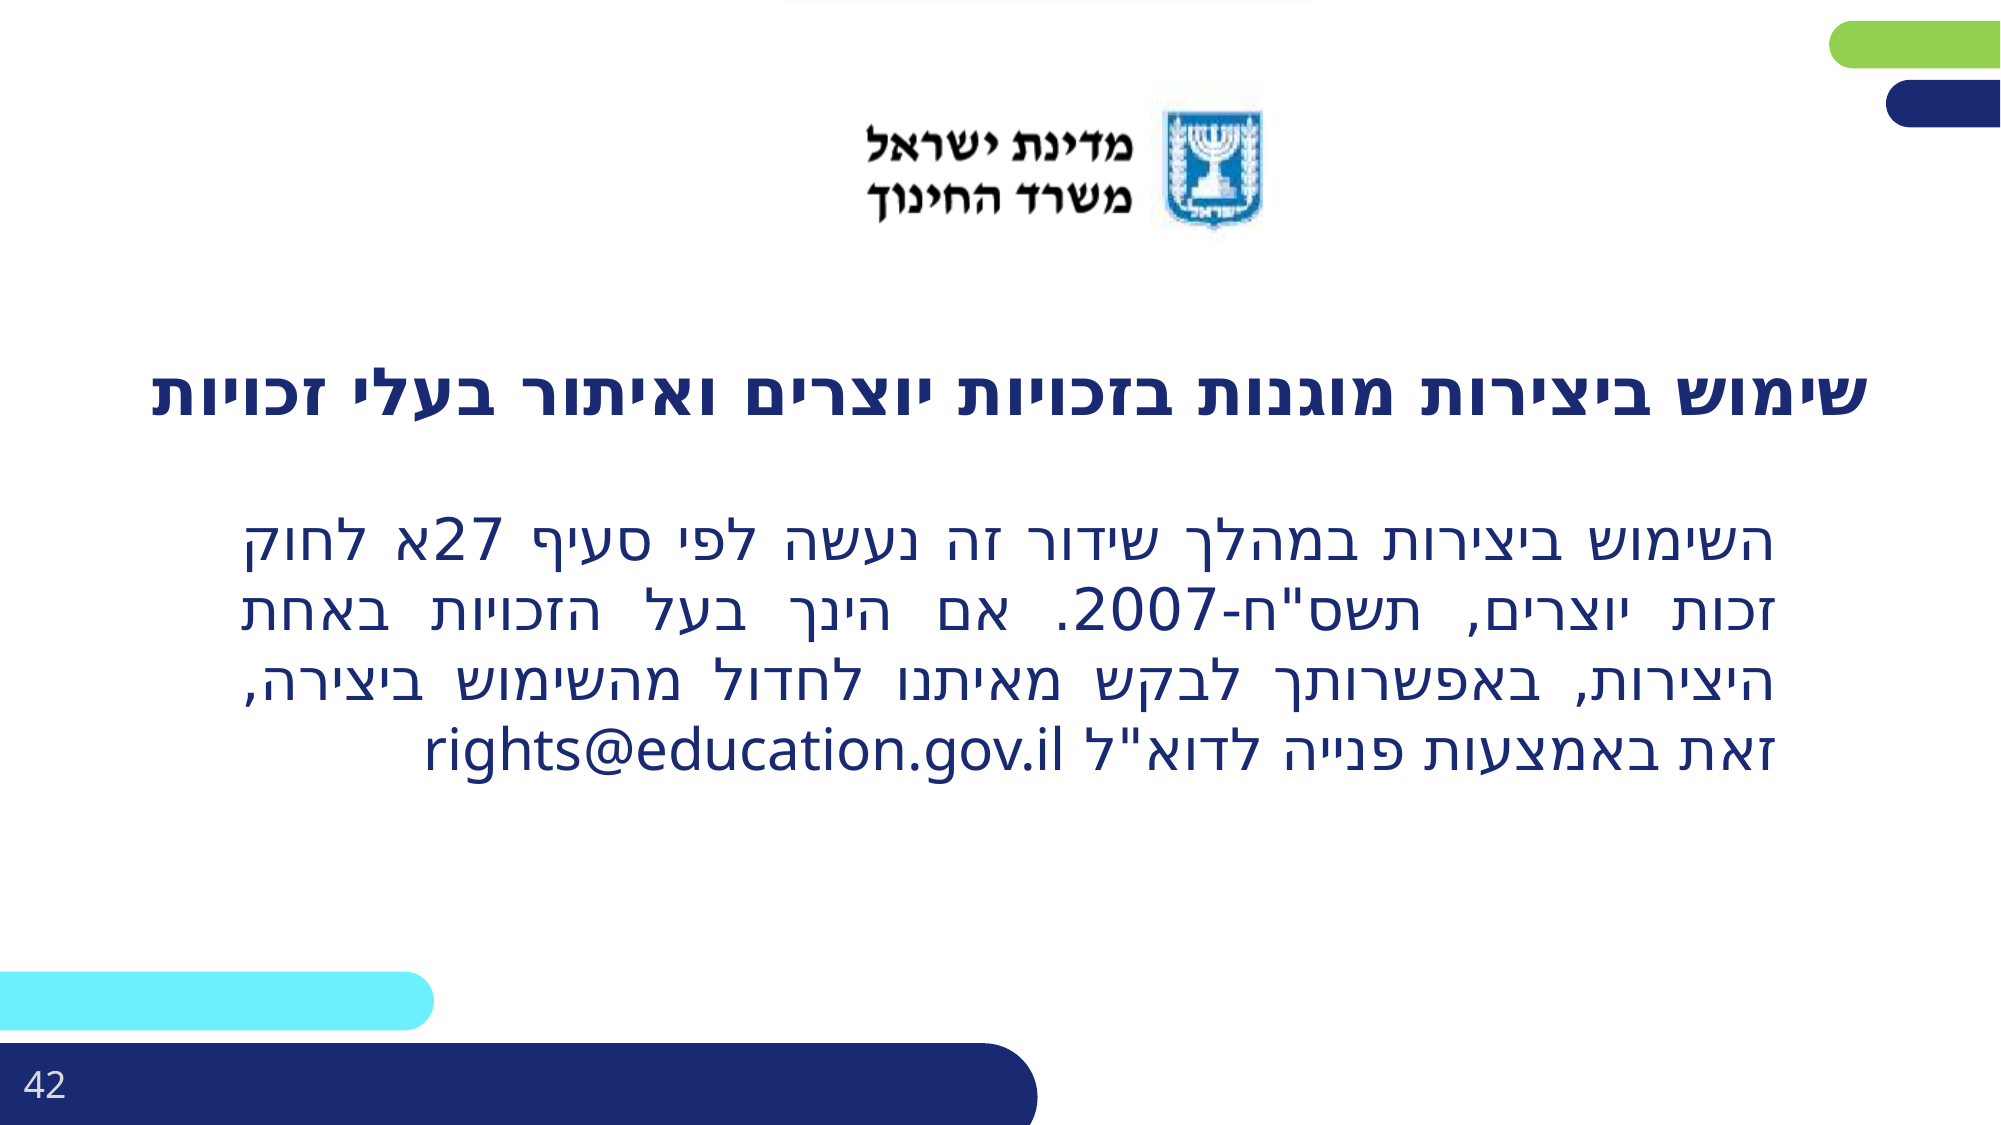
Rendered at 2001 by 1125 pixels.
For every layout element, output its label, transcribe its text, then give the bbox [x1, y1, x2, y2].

text_box שימוש ביצירות מוגנות בזכויות יוצרים ואיתור בעלי זכויות [0, 301, 2000, 437]
picture [783, 0, 1316, 302]
text_box השימוש ביצירות במהלך שידור זה נעשה לפי סעיף 27א לחוק זכות יוצרים, תשס"ח-2007. אם הינך בעל הזכויות באחת היצירות, באפשרותך לבקש מאיתנו לחדול מהשימוש ביצירה, זאת באמצעות פנייה לדוא"ל rights@education.gov.il [227, 494, 1940, 790]
